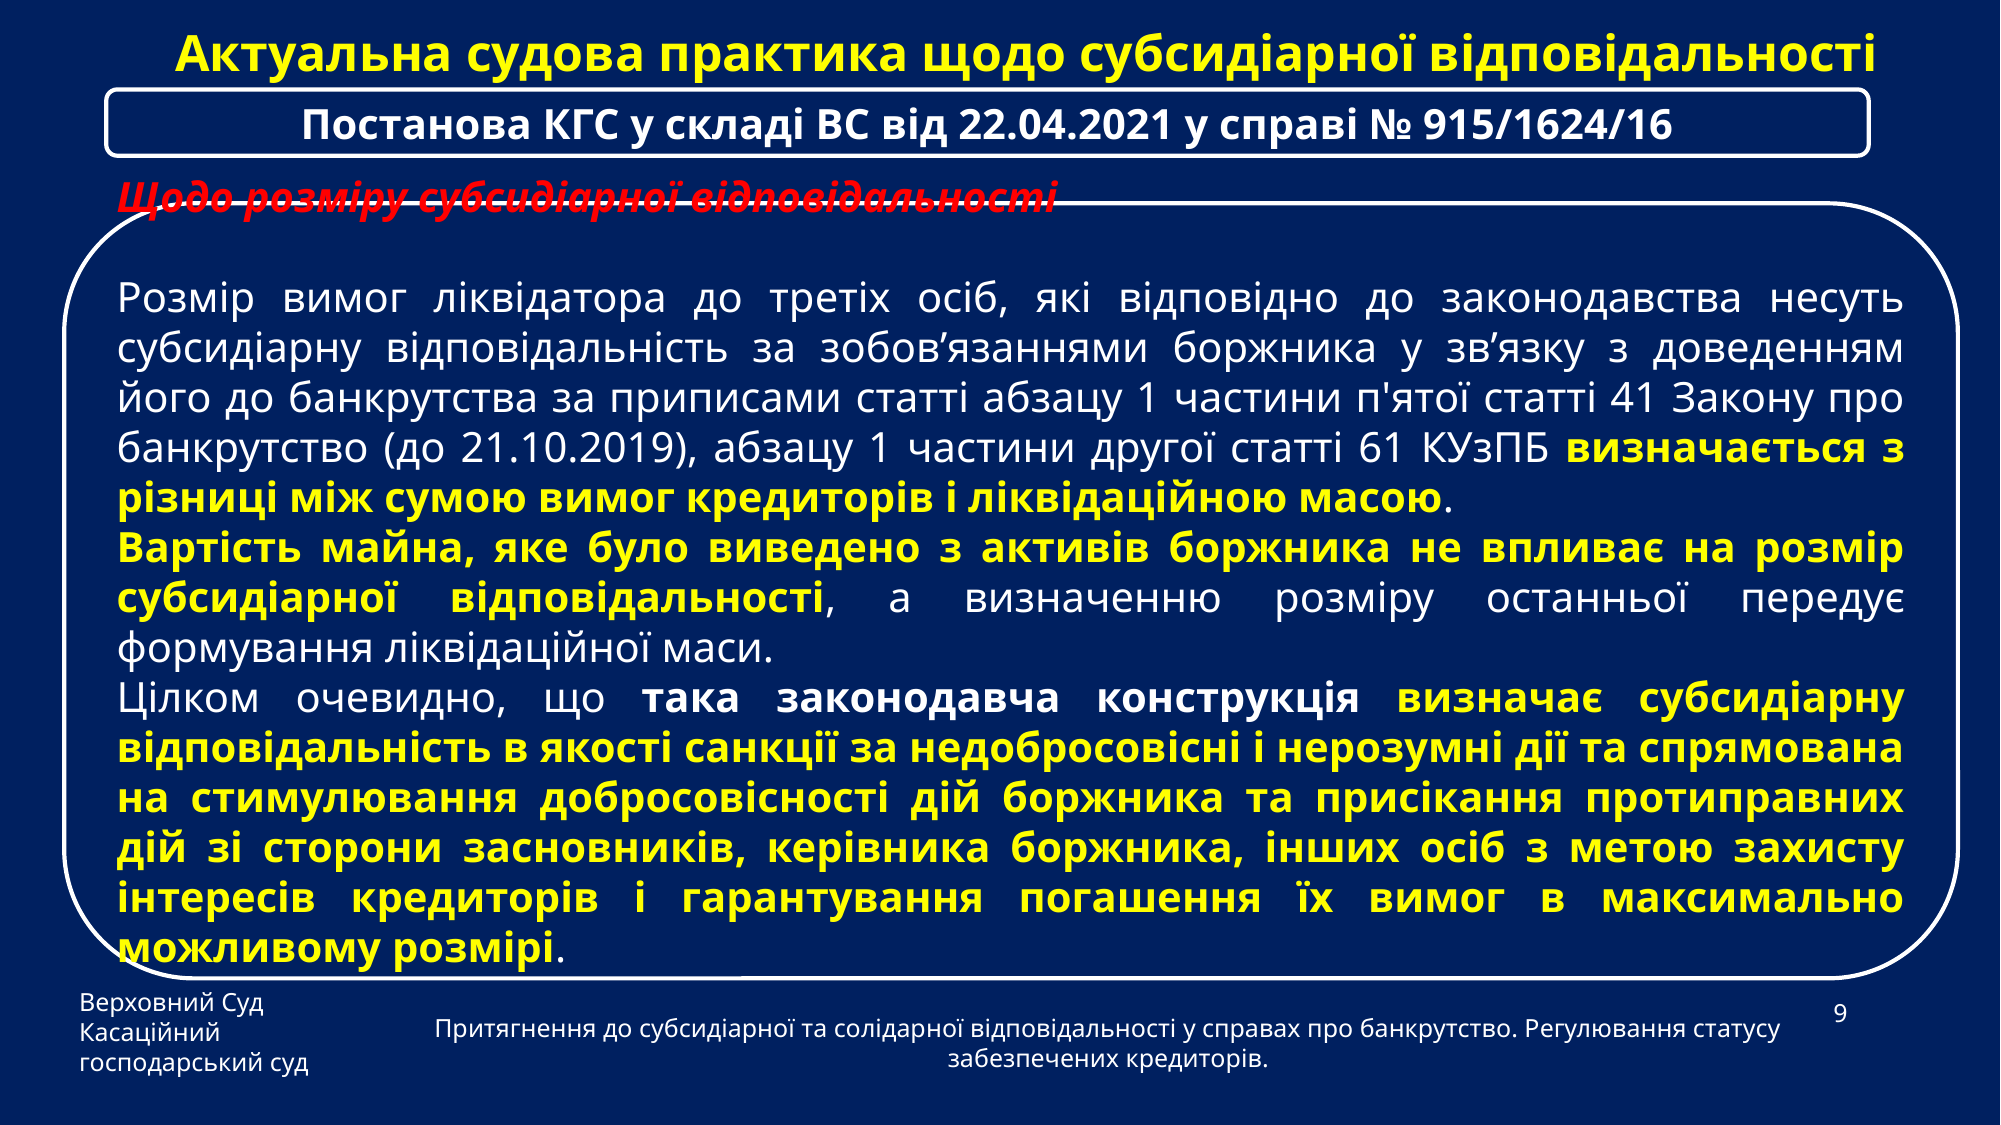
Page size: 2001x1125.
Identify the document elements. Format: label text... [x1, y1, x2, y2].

text_box Щодо розміру субсидіарної відповідальності Розмір вимог ліквідатора до третіх осіб, які відповідно до законодавства несуть субсидіарну відповідальність за зобов’язаннями боржника у зв’язку з доведенням його до банкрутства за приписами статті абзацу 1 частини п'ятої статті 41 Закону про банкрутство (до 21.10.2019), абзацу 1 частини другої статті 61 КУзПБ визначається з різниці між сумою вимог кредиторів і ліквідаційною масою. Вартість майна, яке було виведено з активів боржника не впливає на розмір субсидіарної відповідальності, а визначенню розміру останньої передує формування ліквідаційної маси. Цілком очевидно, що така законодавча конструкція визначає субсидіарну відповідальність в якості санкції за недобросовісні і нерозумні дії та спрямована на стимулювання добросовісності дій боржника та присікання протиправних дій зі сторони засновників, керівника боржника, інших осіб з метою захисту інтересів кредиторів і гарантування погашення їх вимог в максимально можливому розмірі. [63, 202, 1959, 980]
slide_number Верховний Суд Касаційний господарський суд [64, 989, 408, 1074]
text_box Актуальна судова практика щодо субсидіарної відповідальності [106, 13, 2000, 89]
footer Притягнення до субсидіарної та солідарної відповідальності у справах про банкрутство. Регулювання статусу забезпечених кредиторів. [392, 1011, 1825, 1074]
text_box Постанова КГС у складі ВС від 22.04.2021 у справі № 915/1624/16 [105, 88, 1870, 157]
slide_number 9 [1412, 989, 1863, 1040]
